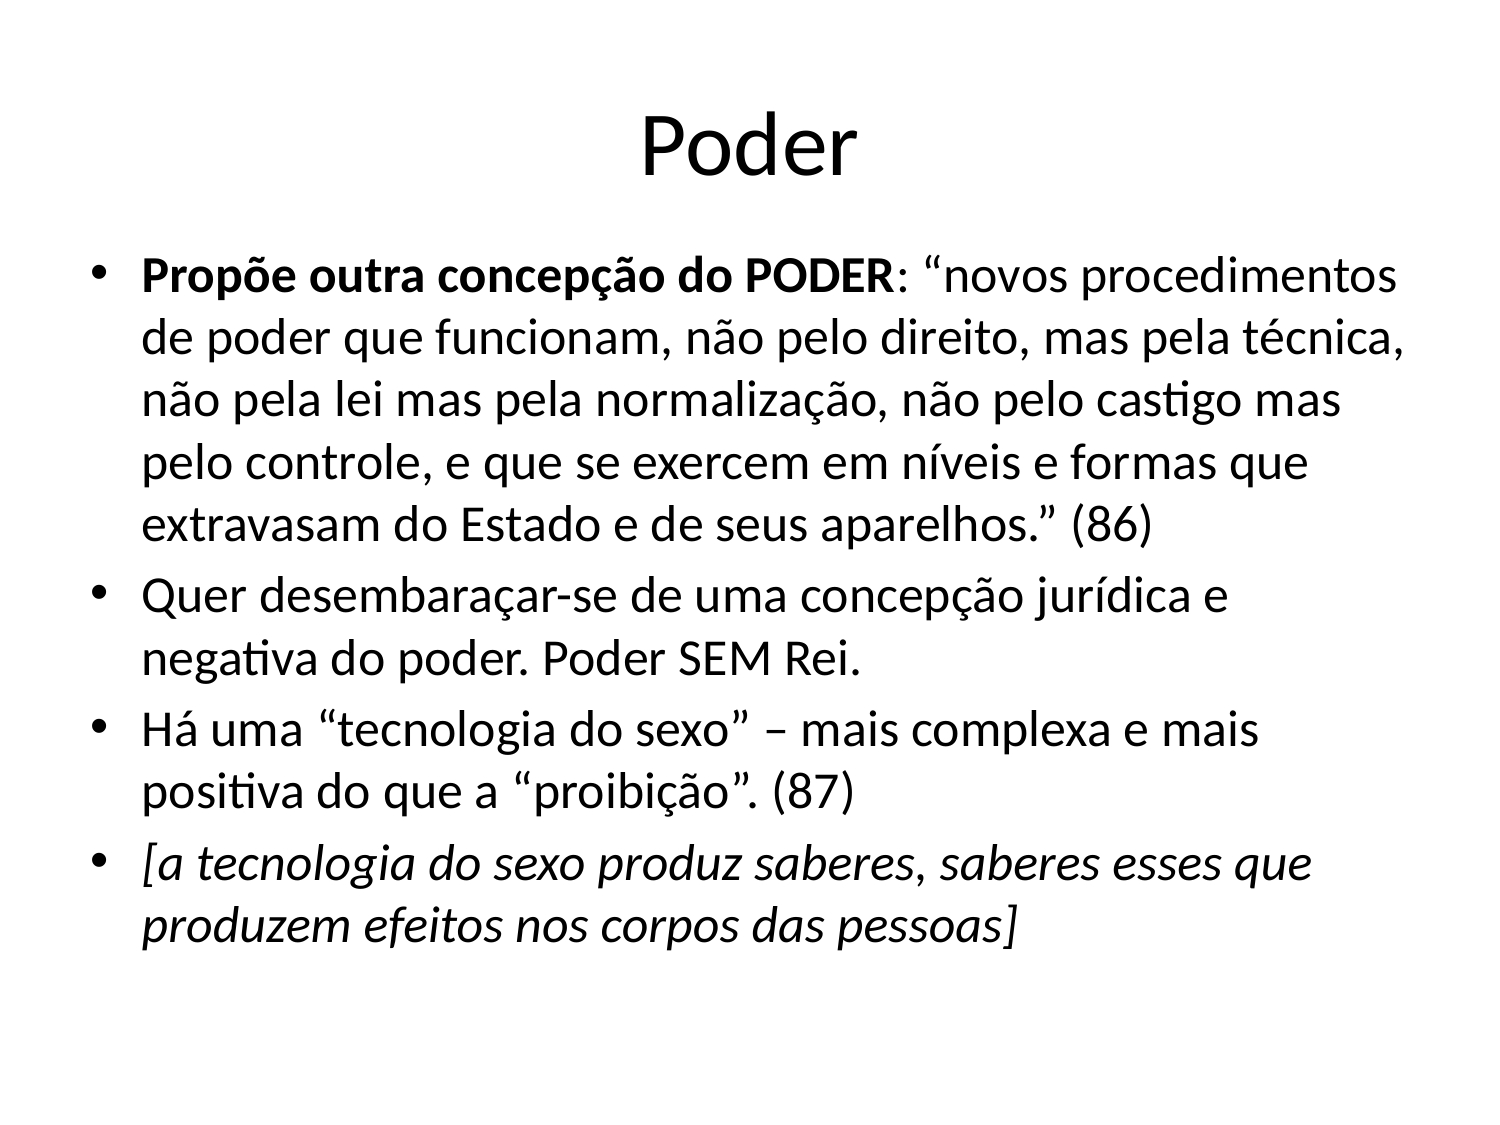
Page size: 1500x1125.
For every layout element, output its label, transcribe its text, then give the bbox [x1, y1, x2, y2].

title Poder [75, 45, 1425, 232]
list Propõe outra concepção do PODER: “novos procedimentos de poder que funcionam, não pelo direito, mas pela técnica, não pela lei mas pela normalização, não pelo castigo mas pelo controle, e que se exercem em níveis e formas que extravasam do Estado e de seus aparelhos.” (86) Quer desembaraçar-se de uma concepção jurídica e negativa do poder. Poder SEM Rei. Há uma “tecnologia do sexo” – mais complexa e mais positiva do que a “proibição”. (87) [a tecnologia do sexo produz saberes, saberes esses que produzem efeitos nos corpos das pessoas] [75, 232, 1425, 1005]
